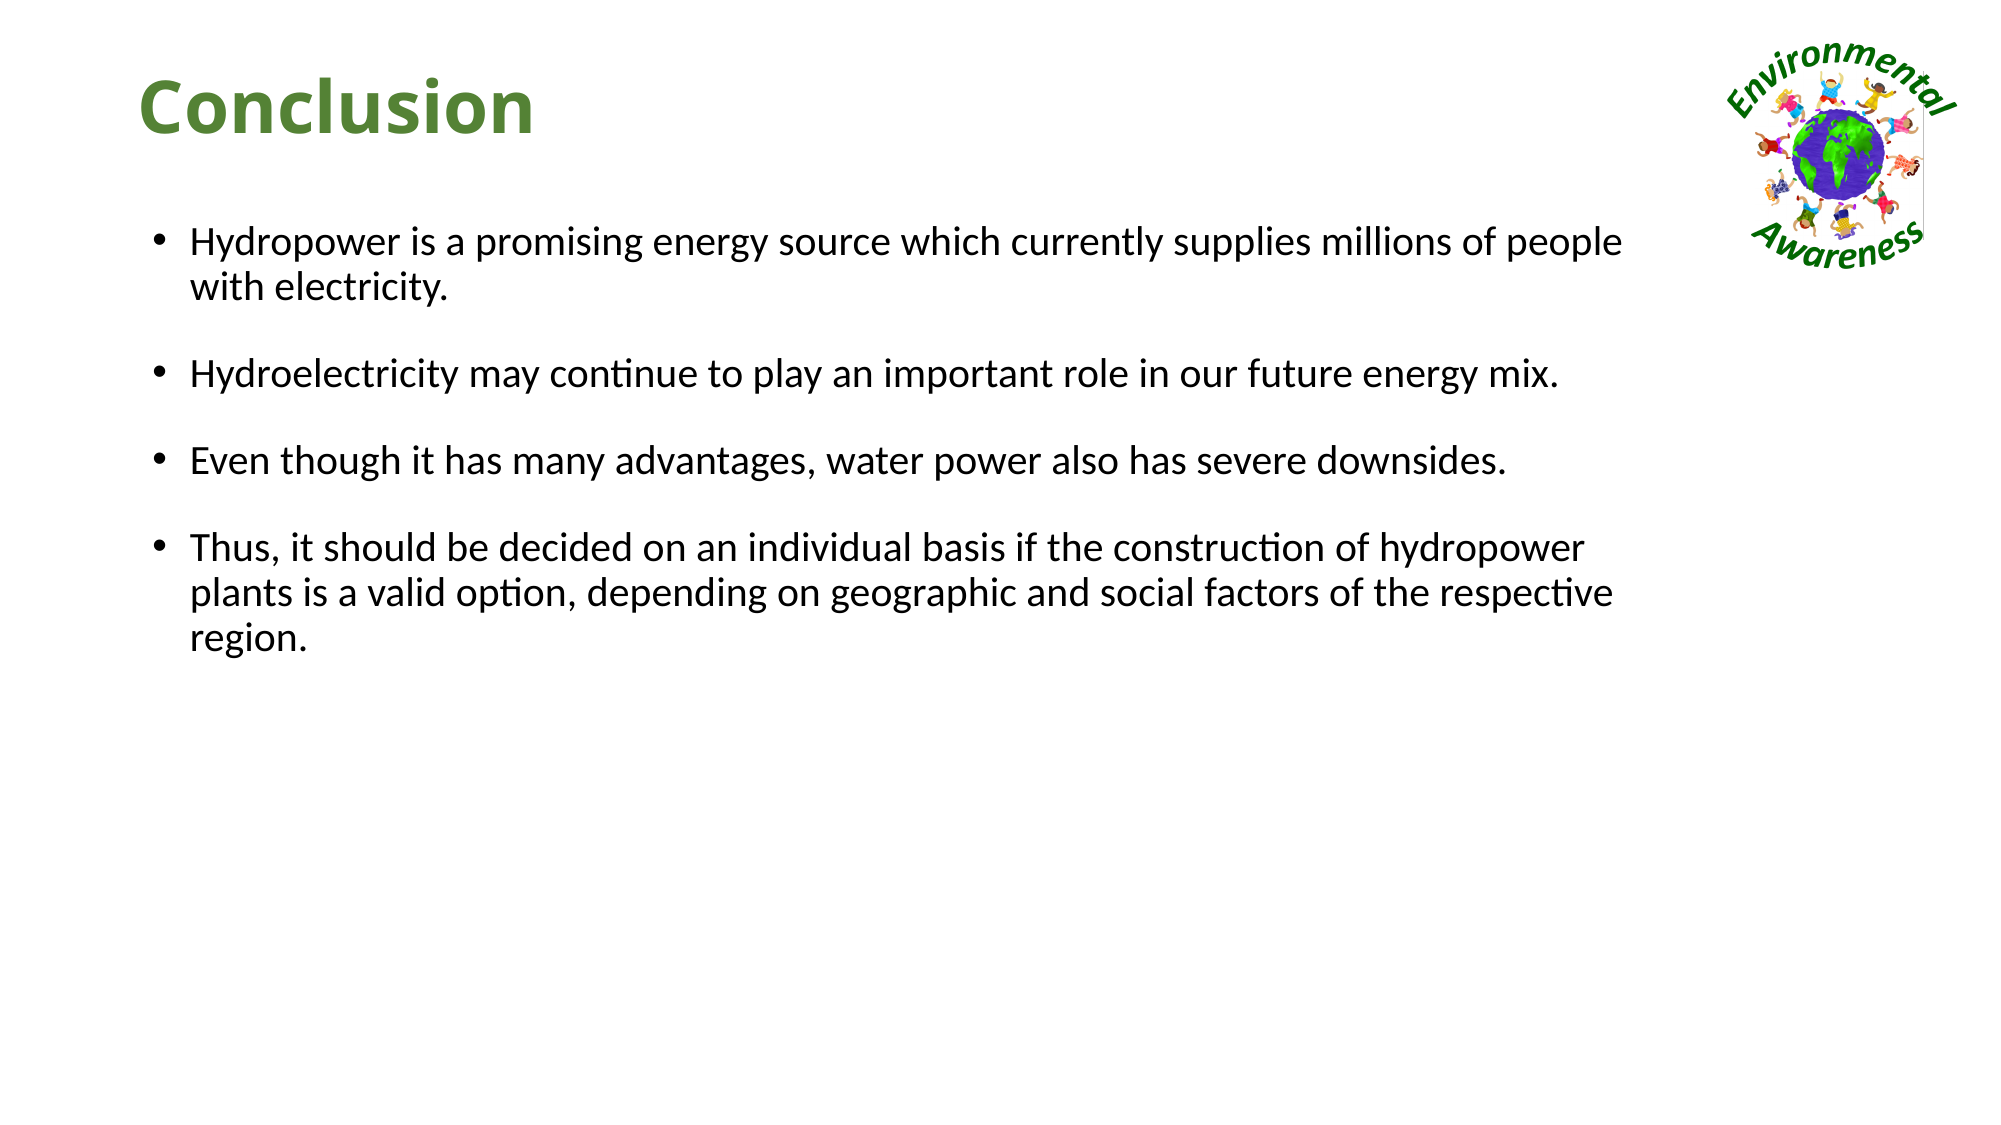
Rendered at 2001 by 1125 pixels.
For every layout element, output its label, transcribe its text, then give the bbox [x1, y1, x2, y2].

list Hydropower is a promising energy source which currently supplies millions of people with electricity. Hydroelectricity may continue to play an important role in our future energy mix. Even though it has many advantages, water power also has severe downsides. Thus, it should be decided on an individual basis if the construction of hydropower plants is a valid option, depending on geographic and social factors of the respective region. [137, 212, 1650, 1021]
picture [1716, 35, 1962, 278]
title Conclusion [122, 59, 1650, 160]
